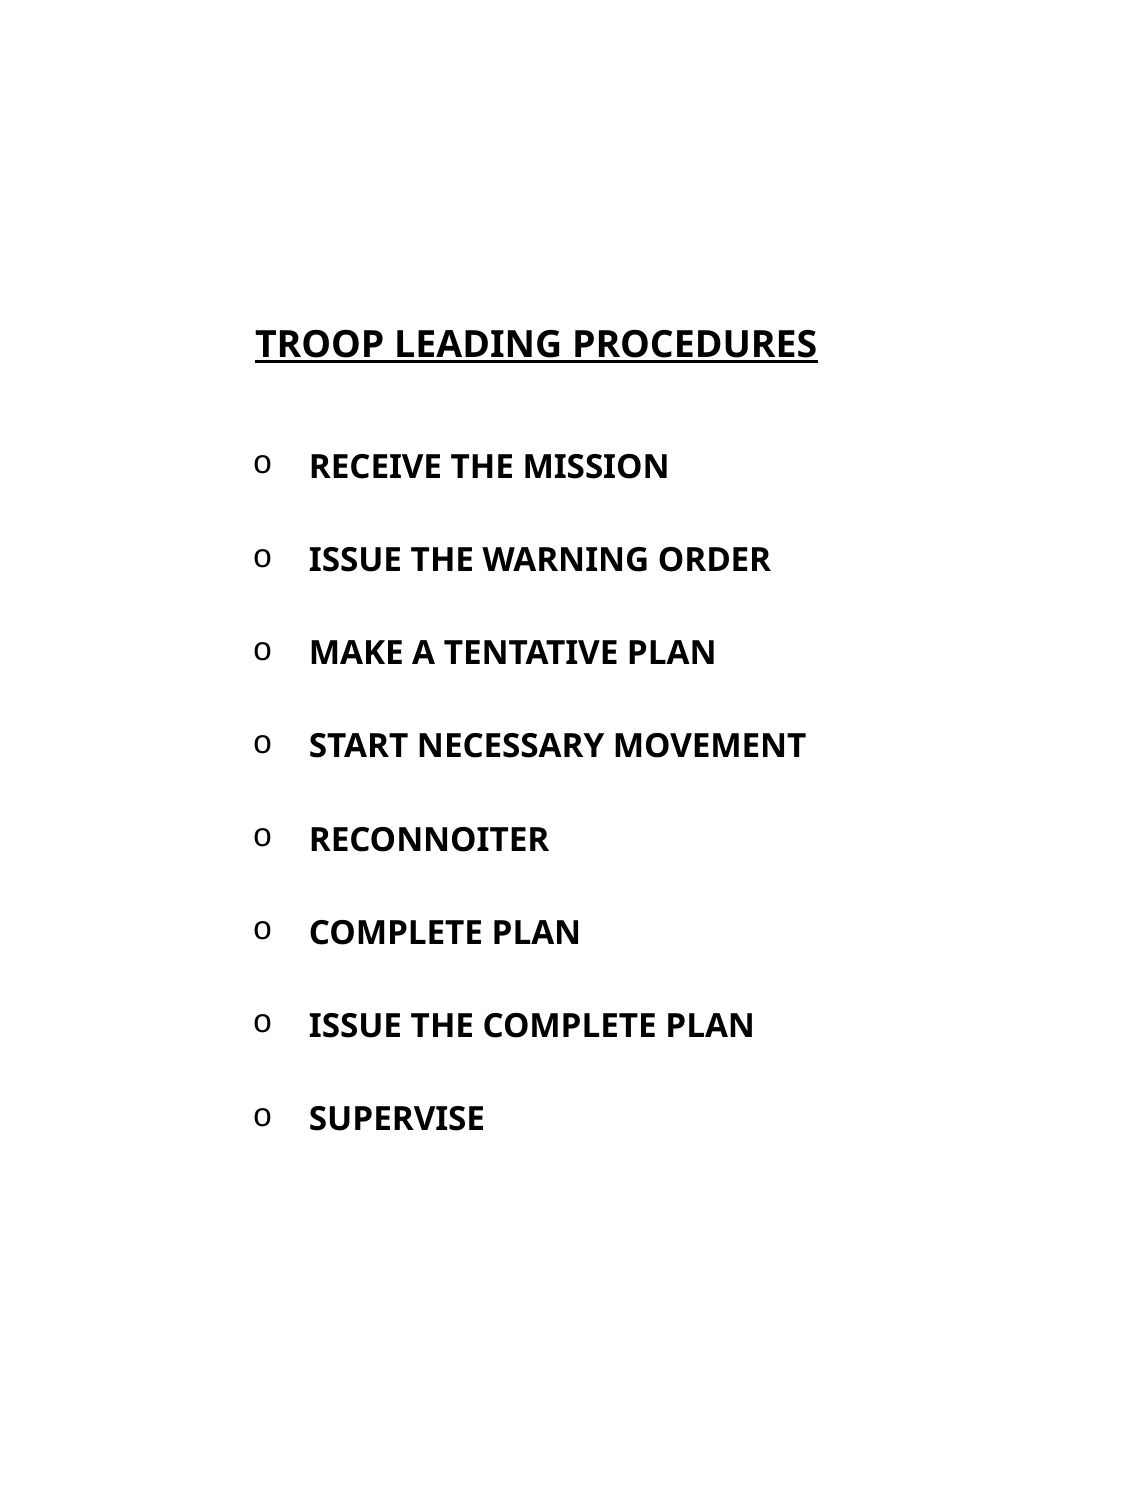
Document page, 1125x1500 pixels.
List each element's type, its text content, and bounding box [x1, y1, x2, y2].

text_box RECEIVE THE MISSION ISSUE THE WARNING ORDER MAKE A TENTATIVE PLAN START NECESSARY MOVEMENT RECONNOITER COMPLETE PLAN ISSUE THE COMPLETE PLAN SUPERVISE [237, 437, 888, 1200]
text_box TROOP LEADING PROCEDURES [240, 312, 833, 373]
